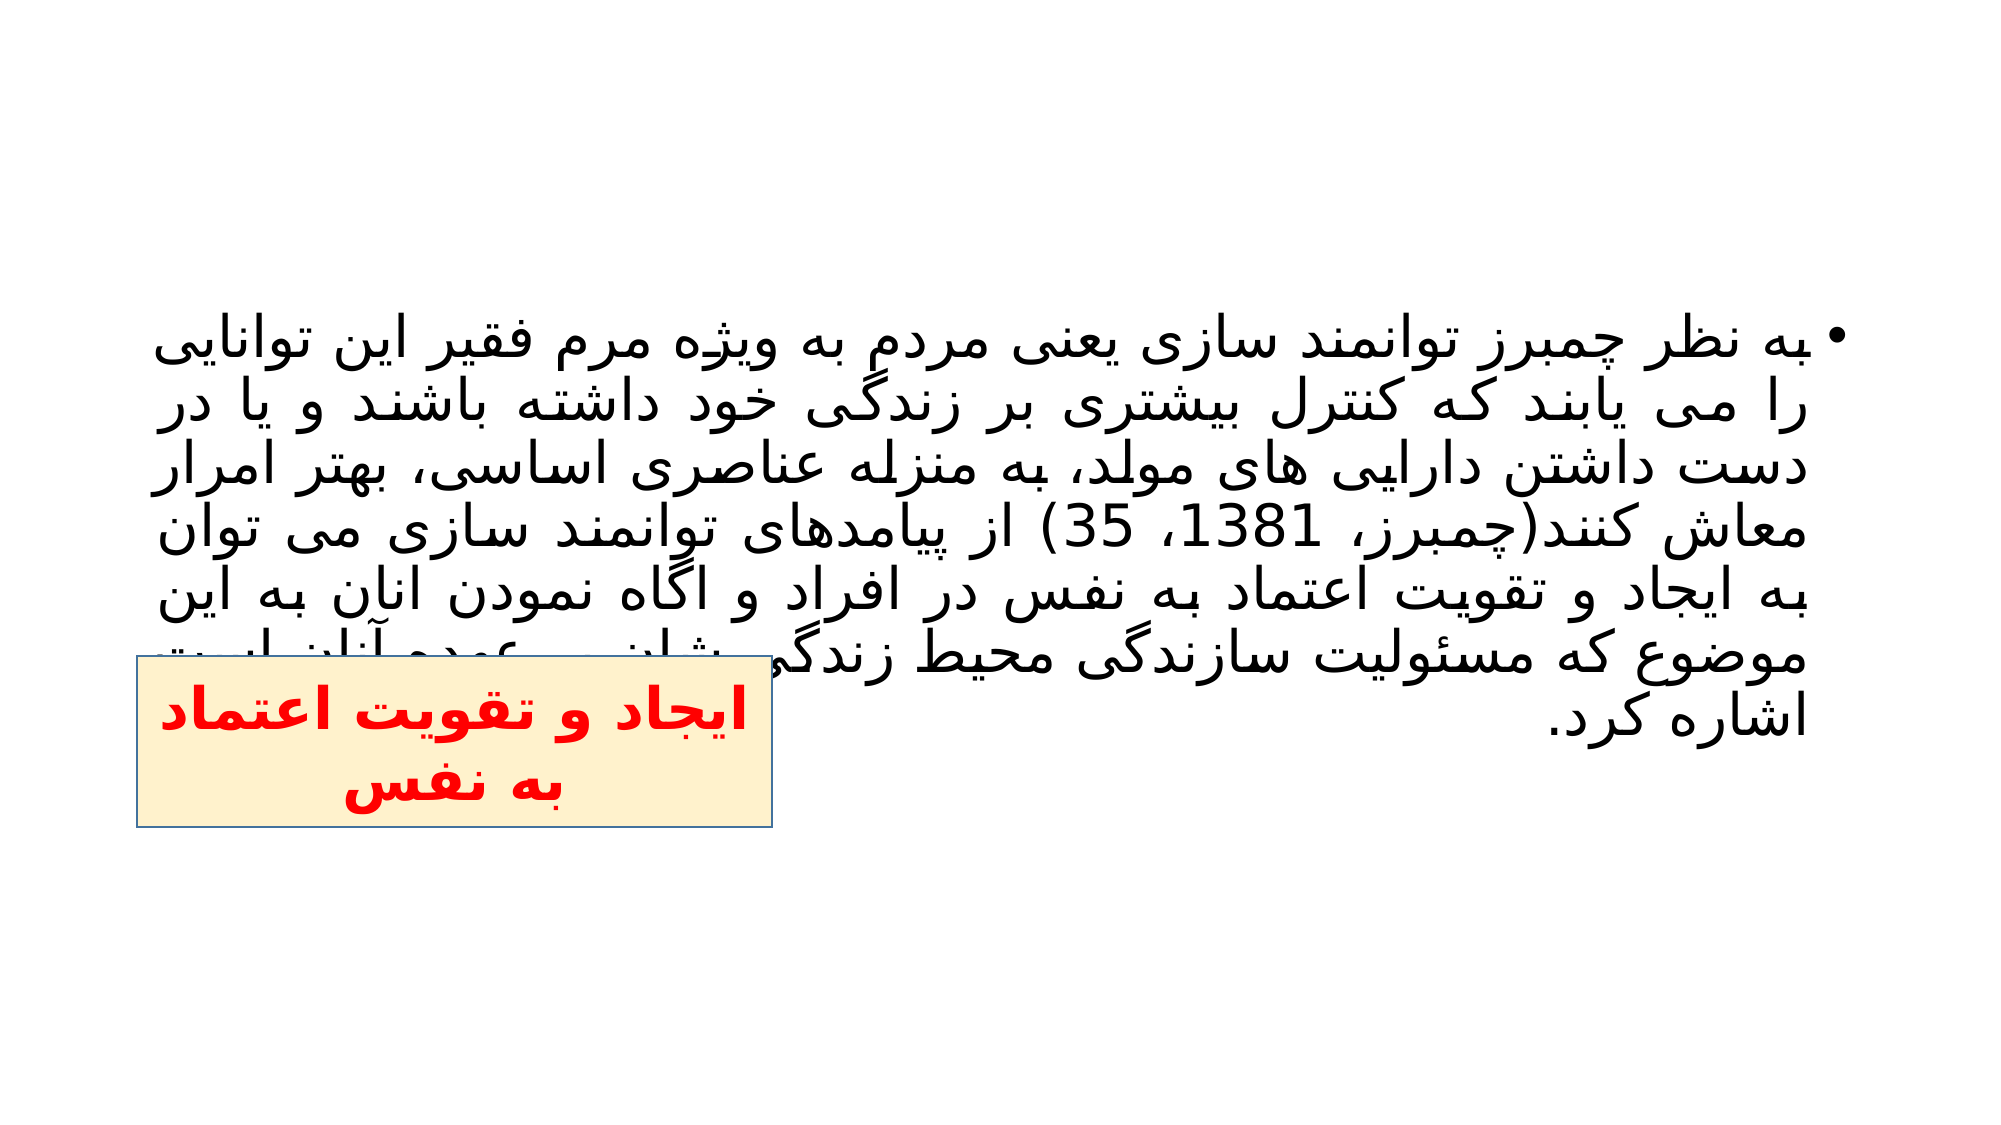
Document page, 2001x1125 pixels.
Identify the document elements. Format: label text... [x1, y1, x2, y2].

list به نظر چمبرز توانمند سازی یعنی مردم به ویژه مرم فقیر این توانایی را می یابند که کنترل بیشتری بر زندگی خود داشته باشند و یا در دست داشتن دارایی های مولد، به منزله عناصری اساسی، بهتر امرار معاش کنند(چمبرز، 1381، 35) از پیامدهای توانمند سازی می توان به ایجاد و تقویت اعتماد به نفس در افراد و اگاه نمودن انان به این موضوع که مسئولیت سازندگی محیط زندگی شان بر عهده آنان است اشاره کرد. [137, 299, 1863, 1014]
text_box ایجاد و تقویت اعتماد به نفس [136, 655, 773, 828]
